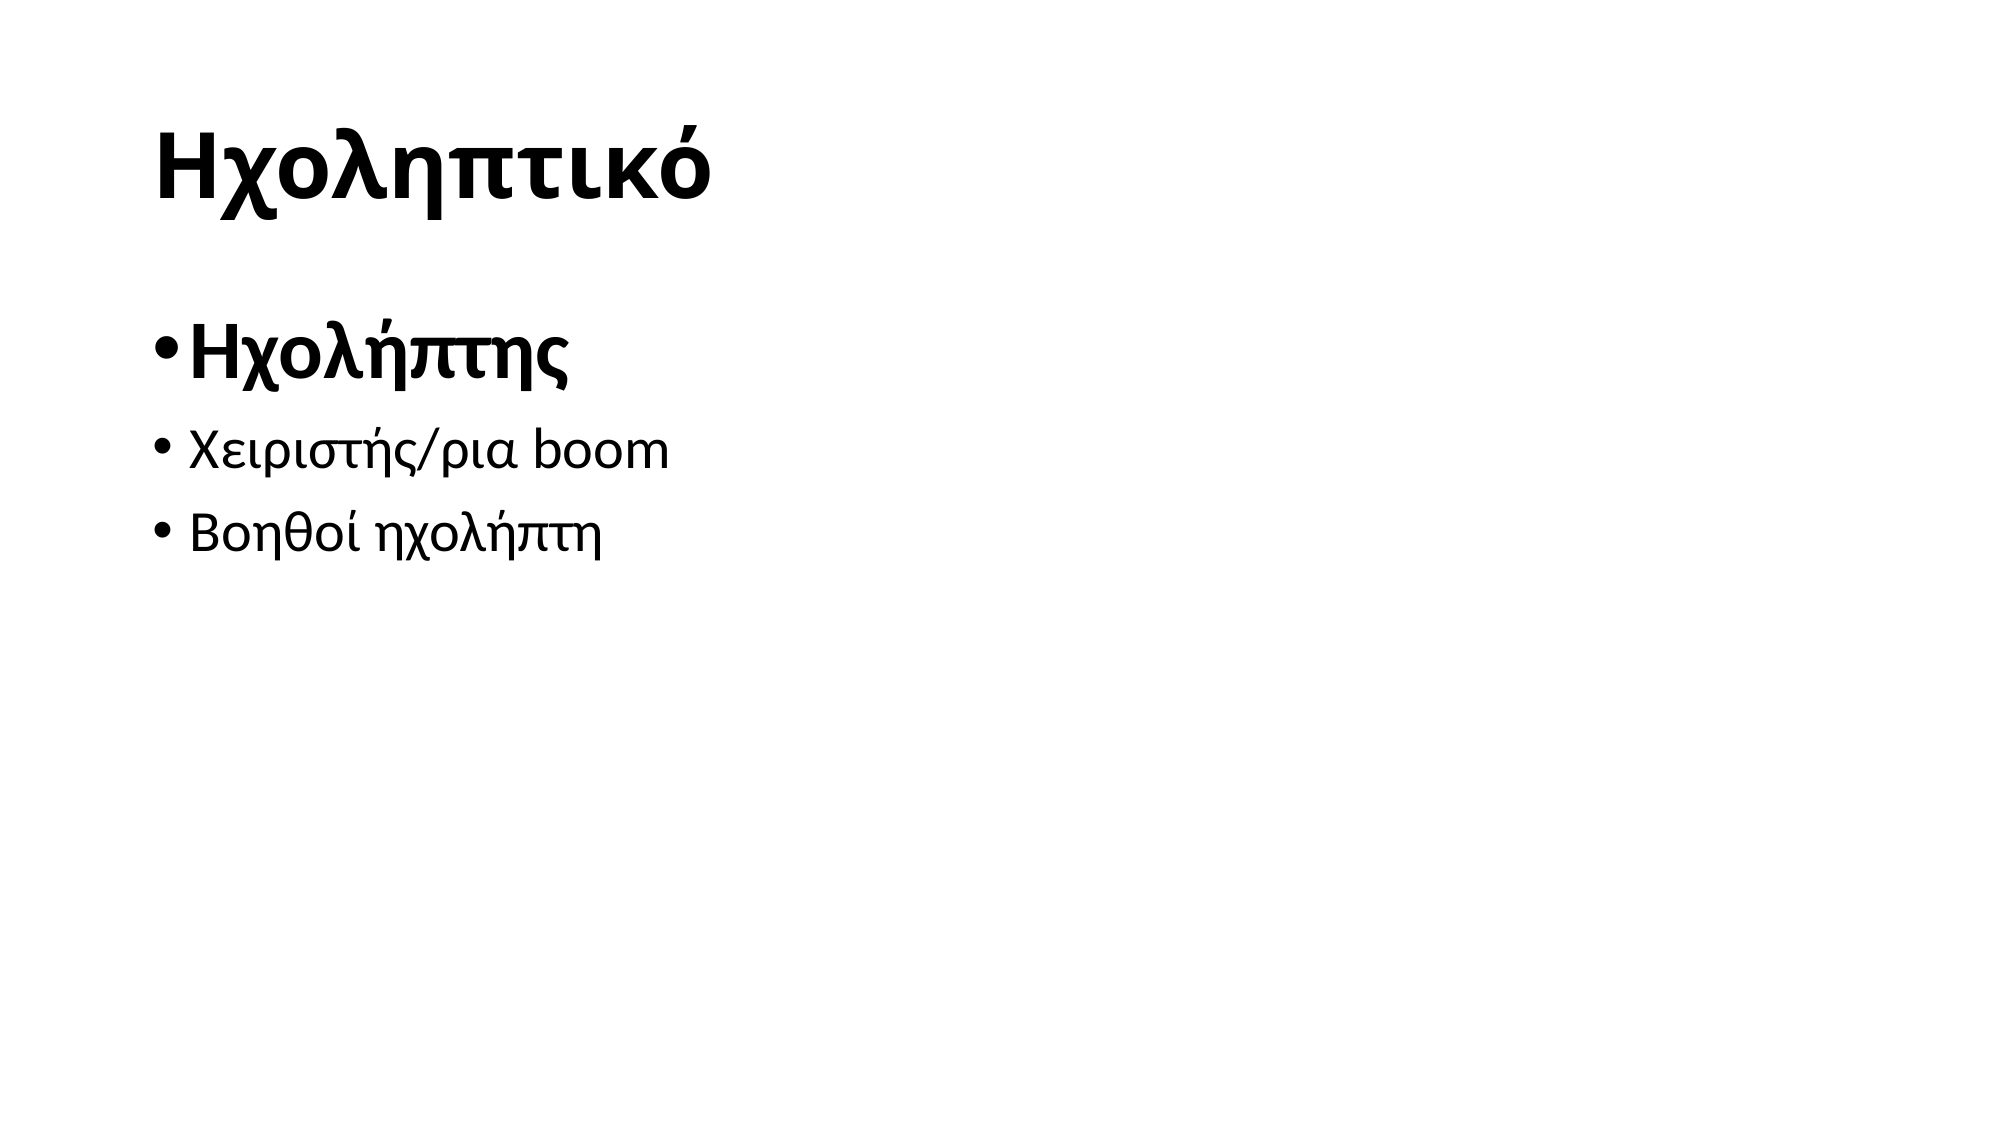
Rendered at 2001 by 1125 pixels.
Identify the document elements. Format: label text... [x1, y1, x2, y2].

title Ηχοληπτικό [137, 59, 1863, 278]
list Ηχολήπτης Χειριστής/ρια boom Βοηθοί ηχολήπτη [137, 299, 1863, 1014]
